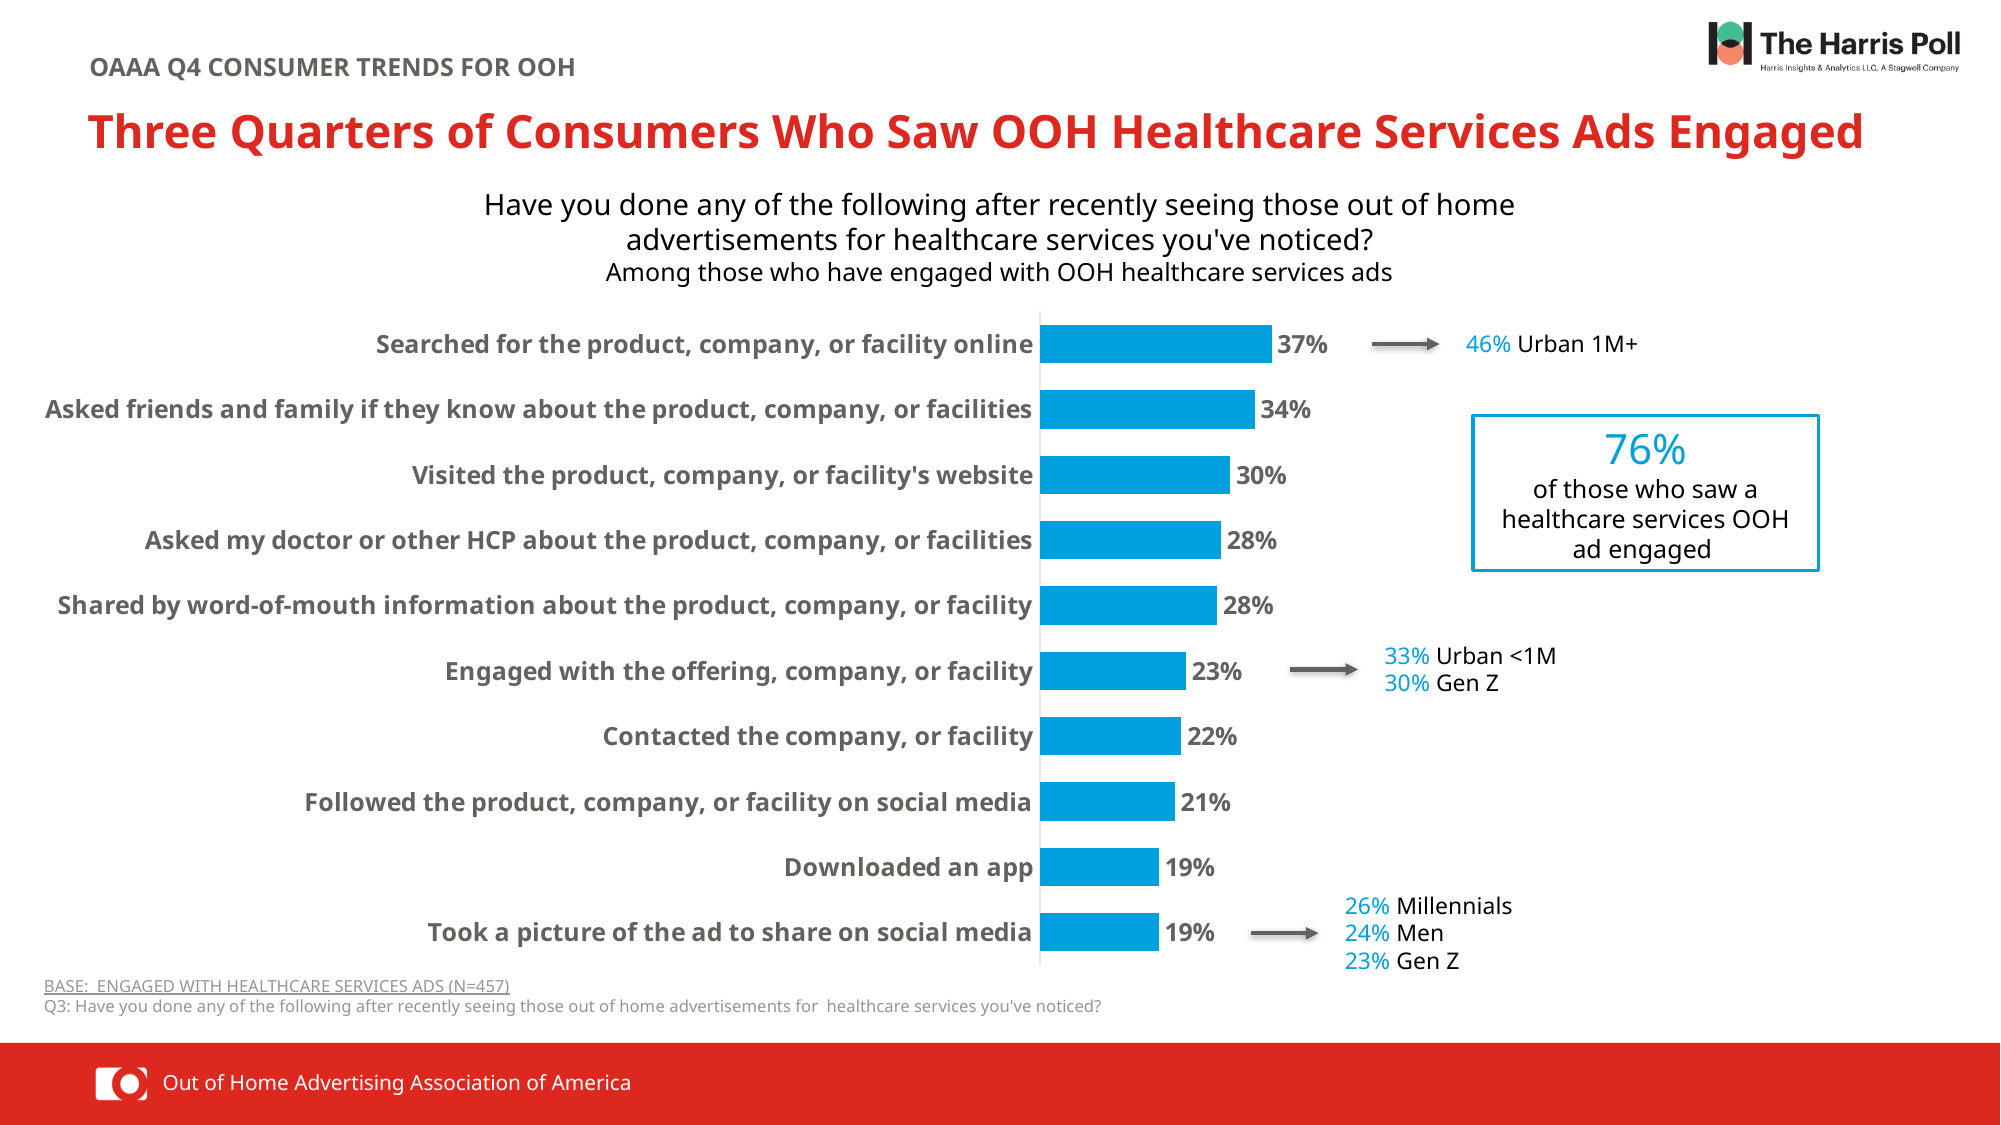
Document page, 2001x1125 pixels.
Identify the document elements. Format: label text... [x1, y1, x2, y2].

chart [0, 310, 1739, 970]
text_box BASE: ENGAGED WITH HEALTHCARE SERVICES ADS (N=457) Q3: Have you done any of the following after recently seeing those out of home advertisements for healthcare services you've noticed? [29, 948, 2000, 1023]
text_box Have you done any of the following after recently seeing those out of home advertisements for healthcare services you've noticed? Among those who have engaged with OOH healthcare services ads [413, 178, 1587, 294]
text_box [1665, 0, 2000, 95]
text_box 76% of those who saw a healthcare services OOH ad engaged [1746, 415, 1819, 571]
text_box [1250, 883, 1622, 983]
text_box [1371, 322, 1743, 366]
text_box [1290, 633, 1662, 706]
picture [95, 1067, 148, 1101]
text_box OAAA Q4 CONSUMER TRENDS FOR OOH [74, 43, 700, 85]
title Three Quarters of Consumers Who Saw OOH Healthcare Services Ads Engaged [72, 95, 1922, 178]
